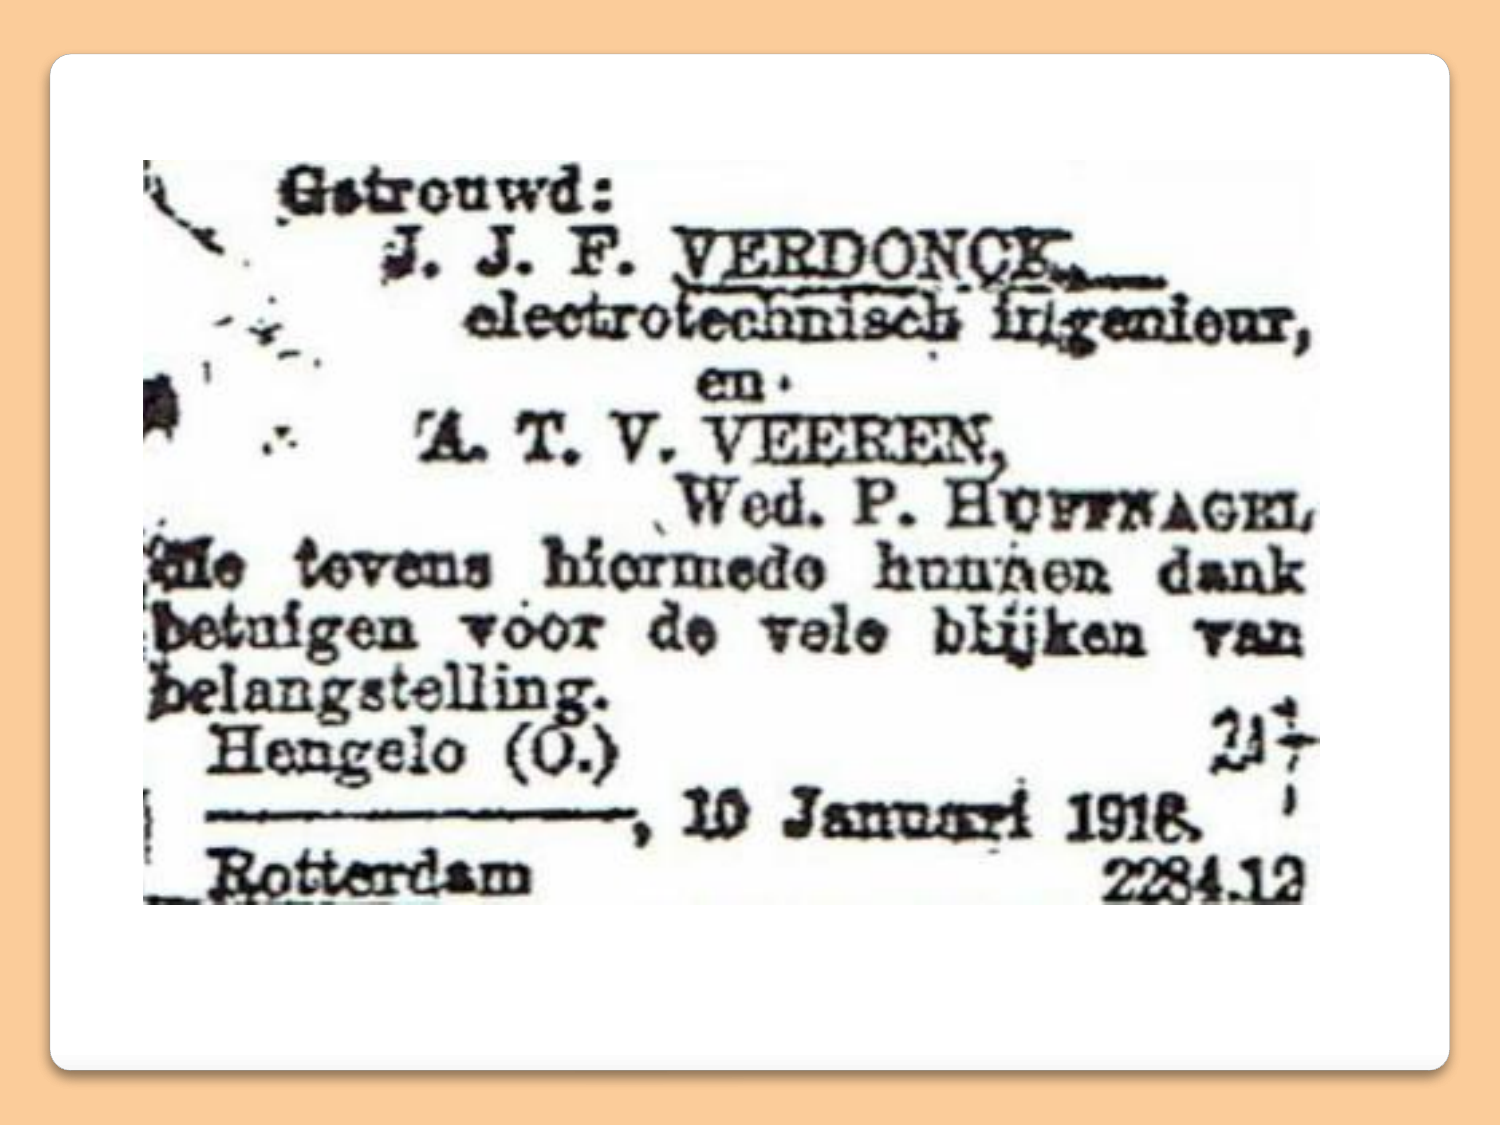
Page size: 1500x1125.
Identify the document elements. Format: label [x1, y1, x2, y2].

picture [143, 160, 1320, 906]
